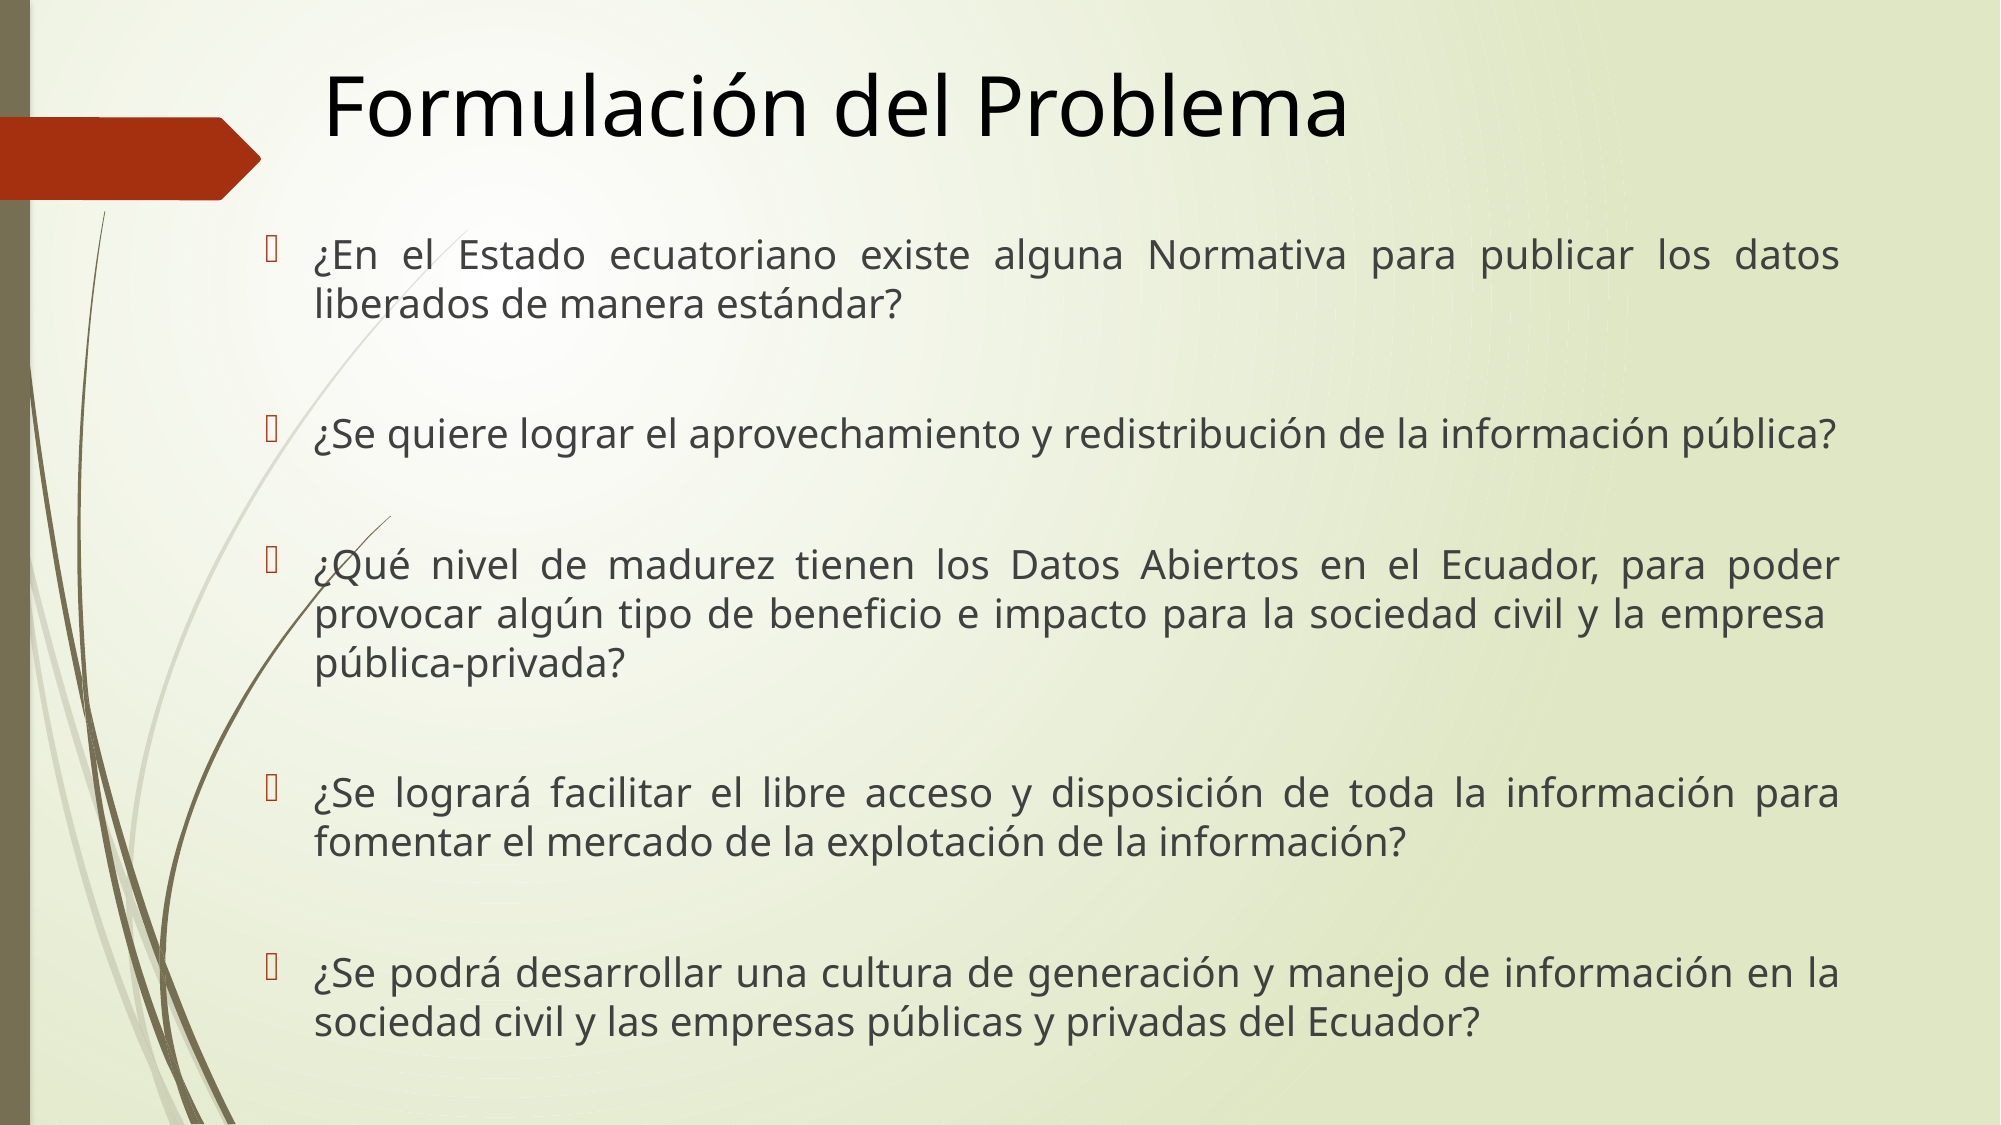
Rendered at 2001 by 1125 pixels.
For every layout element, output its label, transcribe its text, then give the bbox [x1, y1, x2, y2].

list ¿En el Estado ecuatoriano existe alguna Normativa para publicar los datos liberados de manera estándar? ¿Se quiere lograr el aprovechamiento y redistribución de la información pública? ¿Qué nivel de madurez tienen los Datos Abiertos en el Ecuador, para poder provocar algún tipo de beneficio e impacto para la sociedad civil y la empresa pública-privada? ¿Se logrará facilitar el libre acceso y disposición de toda la información para fomentar el mercado de la explotación de la información? ¿Se podrá desarrollar una cultura de generación y manejo de información en la sociedad civil y las empresas públicas y privadas del Ecuador? [249, 221, 1858, 1064]
title Formulación del Problema [307, 46, 1770, 221]
